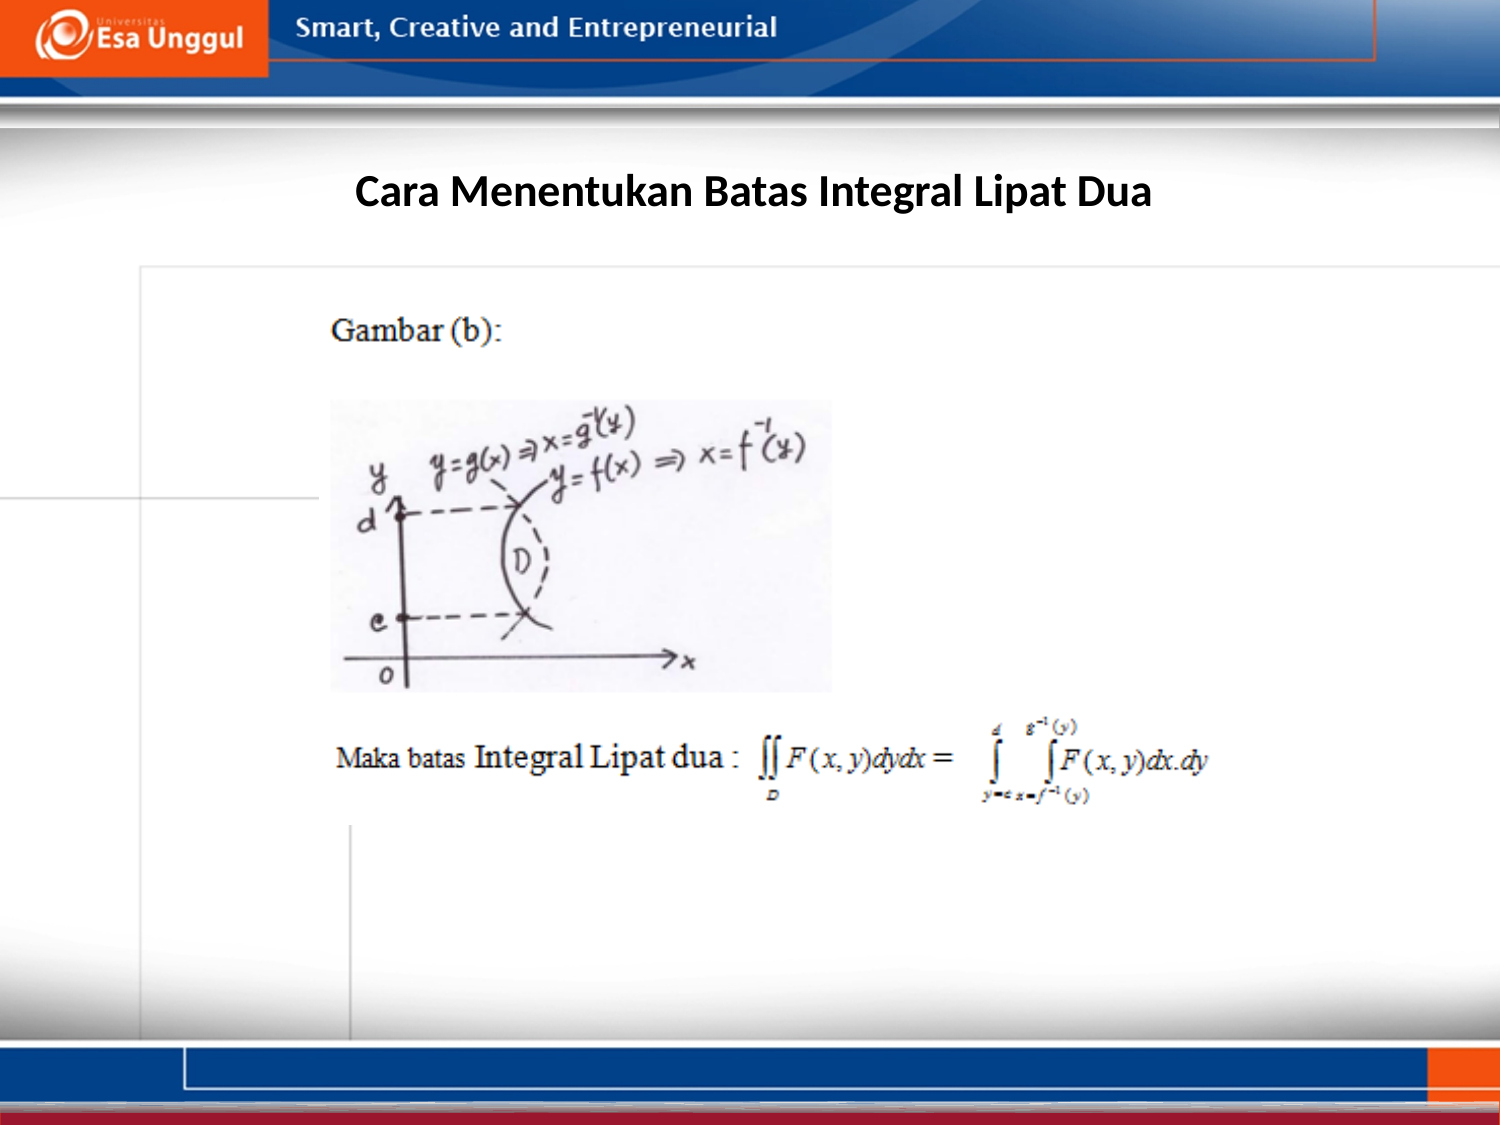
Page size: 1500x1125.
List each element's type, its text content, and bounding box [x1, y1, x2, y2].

text_box [0, 1113, 1500, 1125]
text_box Cara Menentukan Batas Integral Lipat Dua [341, 154, 1215, 223]
picture [0, 128, 1500, 1101]
picture [0, 0, 1500, 109]
